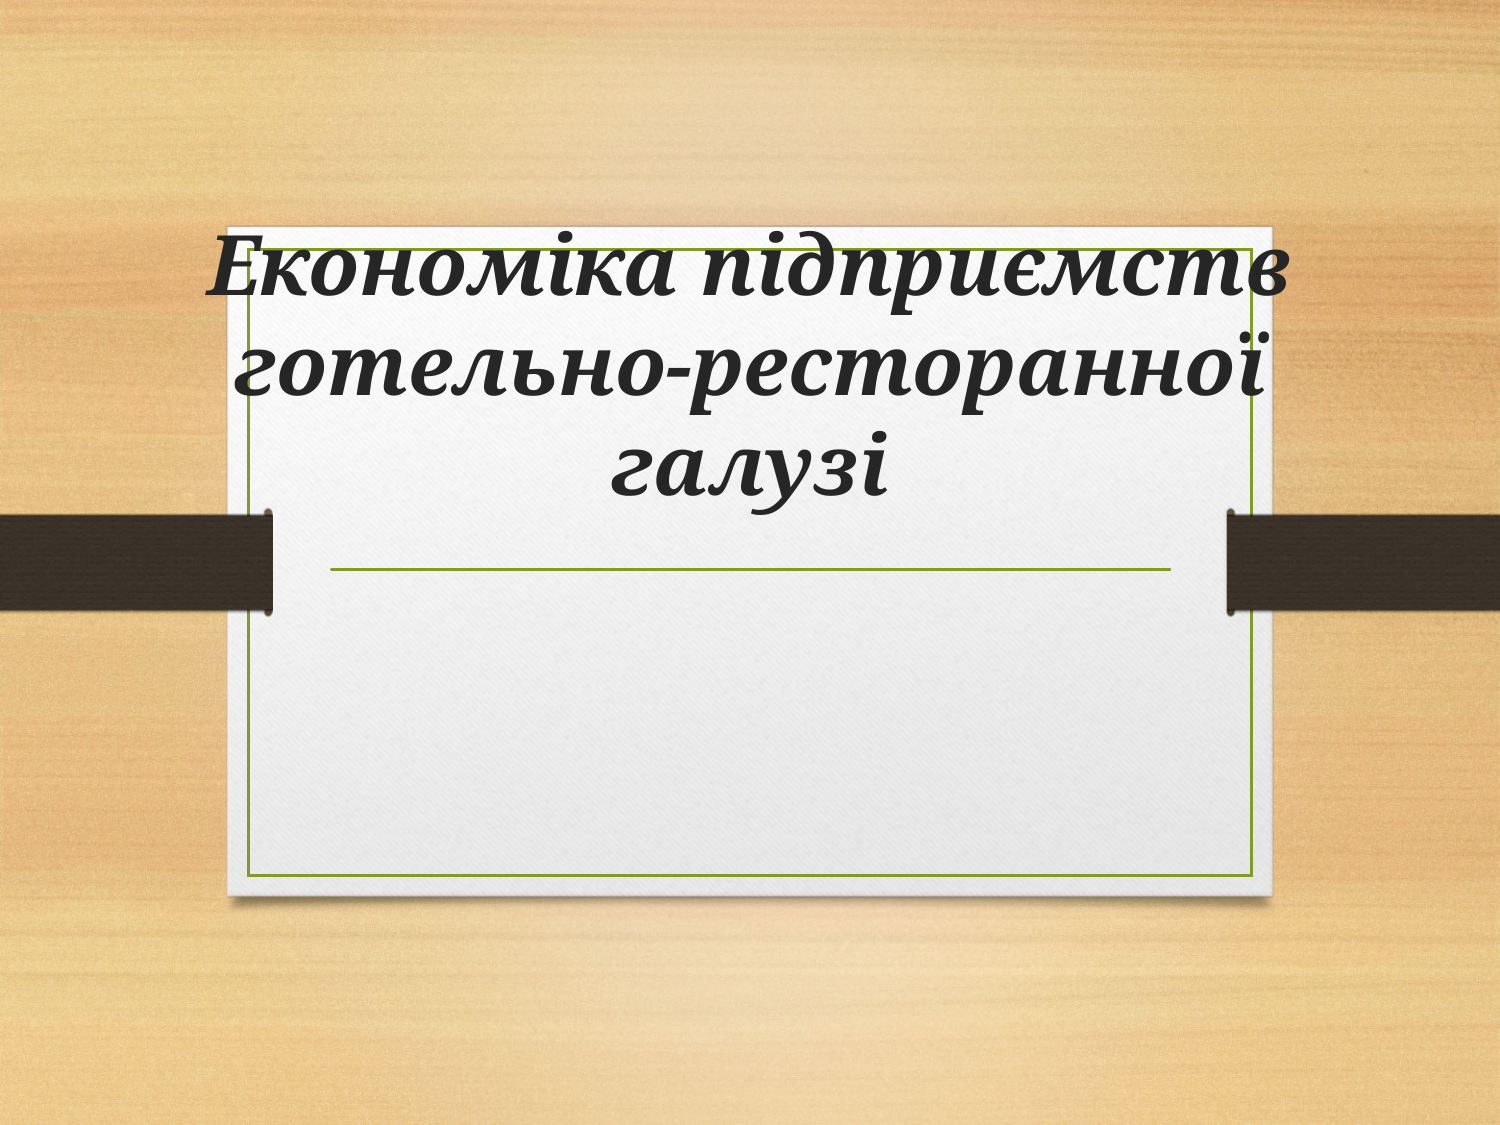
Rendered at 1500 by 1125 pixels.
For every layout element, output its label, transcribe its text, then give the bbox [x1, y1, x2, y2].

picture [0, 0, 1500, 1125]
title Економіка підприємств готельно-ресторанної галузі [100, 137, 1400, 520]
